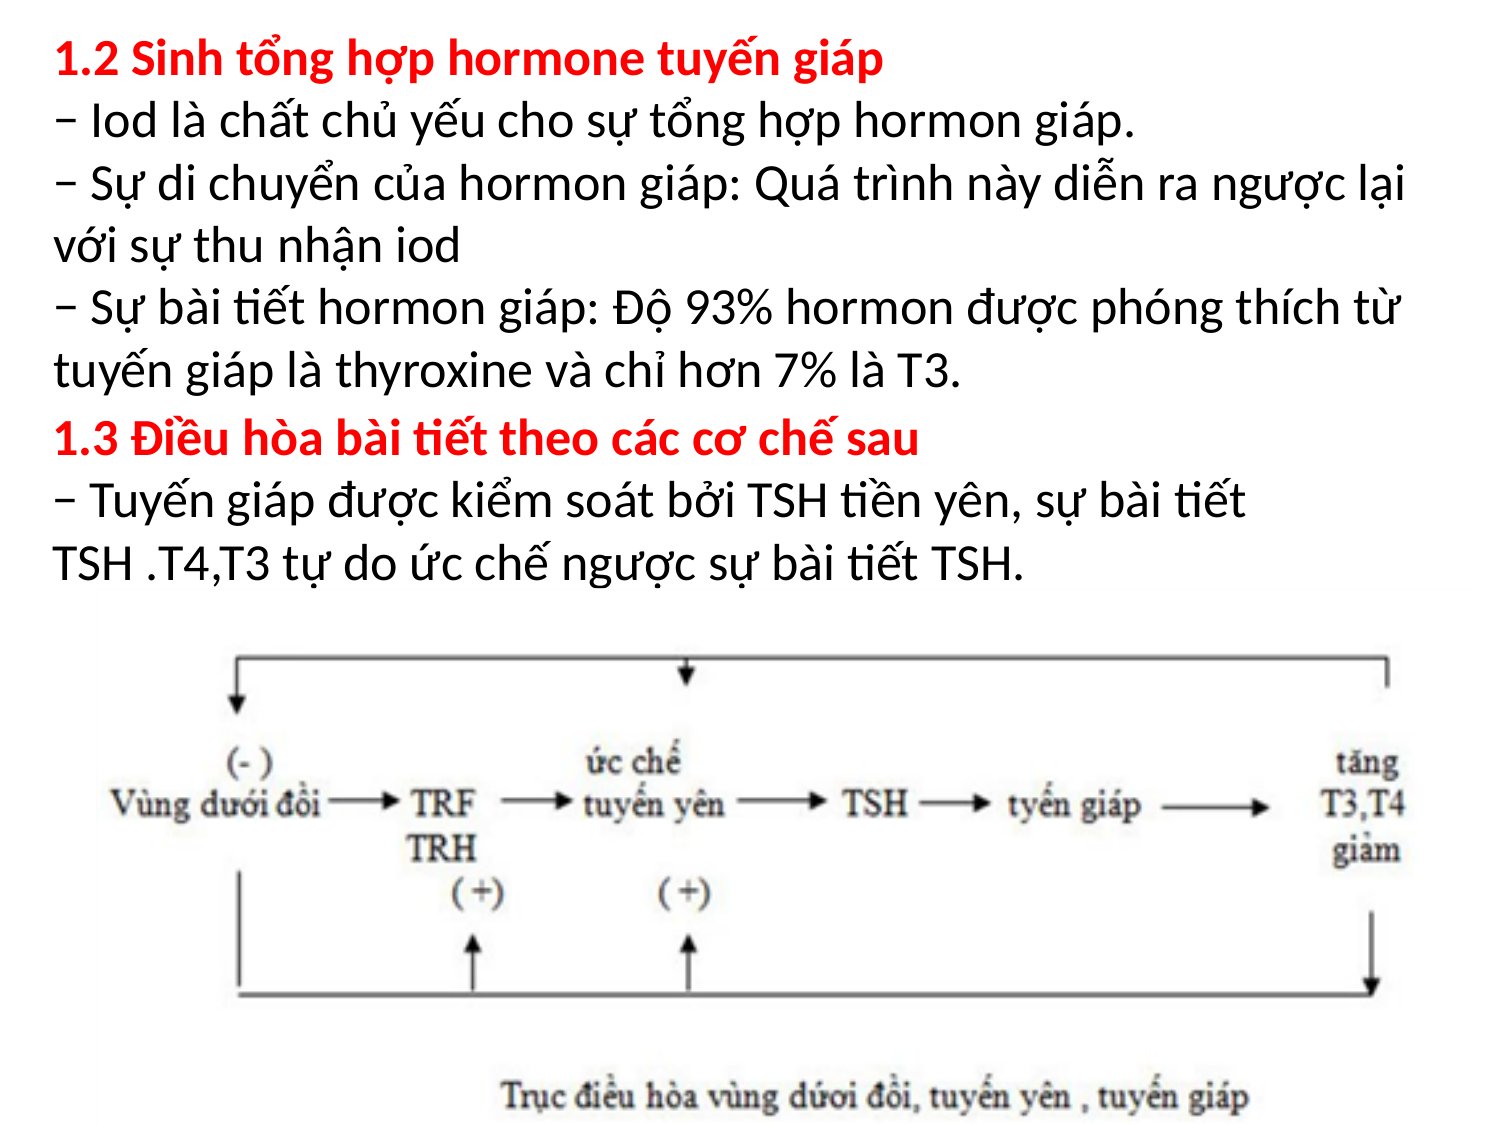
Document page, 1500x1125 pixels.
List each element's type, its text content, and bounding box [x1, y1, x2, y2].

text_box 1.2 Sinh tổng hợp hormone tuyến giáp − Iod là chất chủ yếu cho sự tổng hợp hormon giáp. − Sự di chuyển của hormon giáp: Quá trình này diễn ra ngược lại với sự thu nhận iod − Sự bài tiết hormon giáp: Độ 93% hormon được phóng thích từ tuyến giáp là thyroxine và chỉ hơn 7% là T3. [38, 15, 1477, 468]
picture [96, 587, 1473, 1125]
text_box 1.3 Điều hòa bài tiết theo các cơ chế sau − Tuyến giáp được kiểm soát bởi TSH tiền yên, sự bài tiết TSH .T4,T3 tự do ức chế ngược sự bài tiết TSH. [37, 395, 1300, 661]
